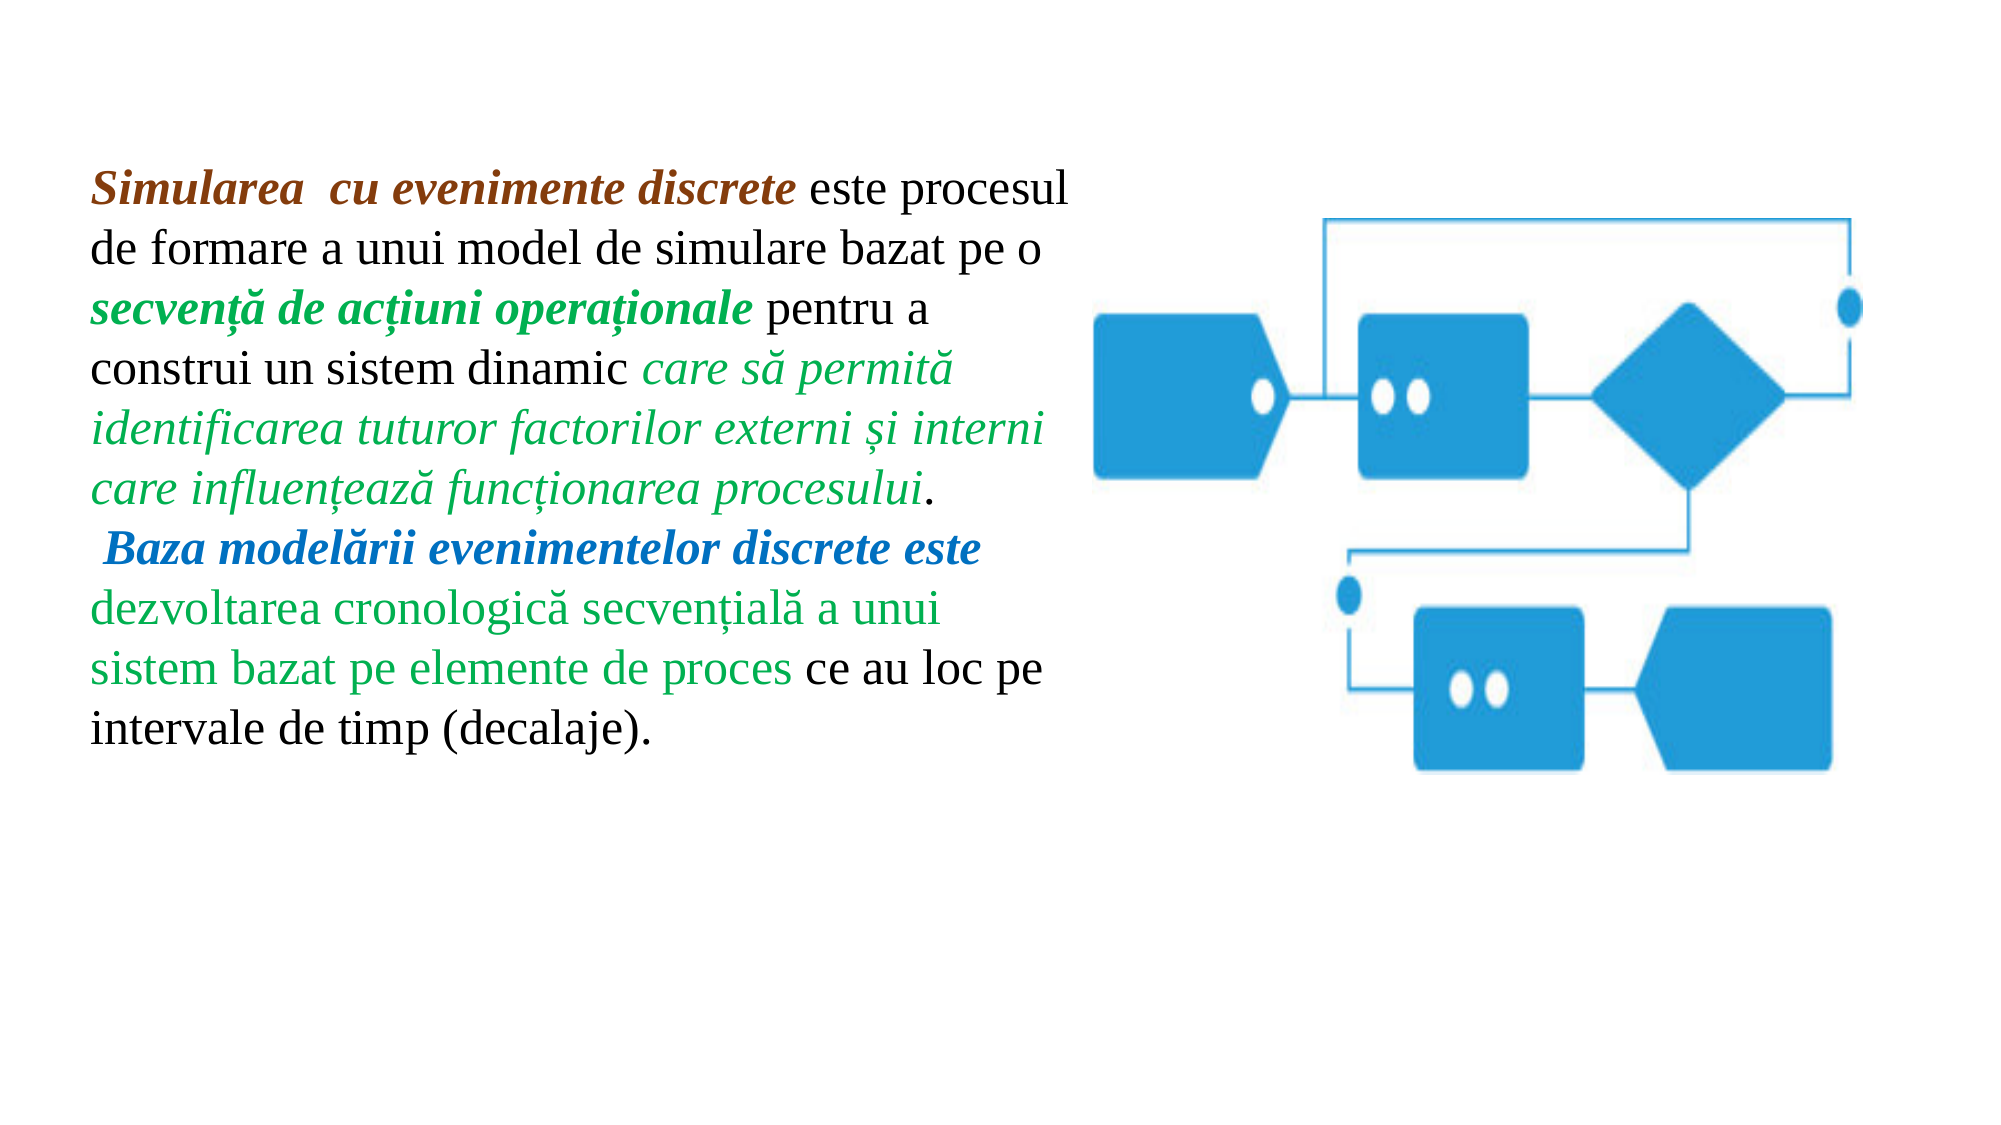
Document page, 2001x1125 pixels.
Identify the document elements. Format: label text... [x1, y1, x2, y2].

text_box Simularea cu evenimente discrete este procesul de formare a unui model de simulare bazat pe o secvență de acțiuni operaționale pentru a construi un sistem dinamic care să permită identificarea tuturor factorilor externi și interni care influențează funcționarea procesului. Baza modelării evenimentelor discrete este dezvoltarea cronologică secvențială a unui sistem bazat pe elemente de proces ce au loc pe intervale de timp (decalaje). [75, 147, 1093, 763]
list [1092, 218, 1863, 775]
